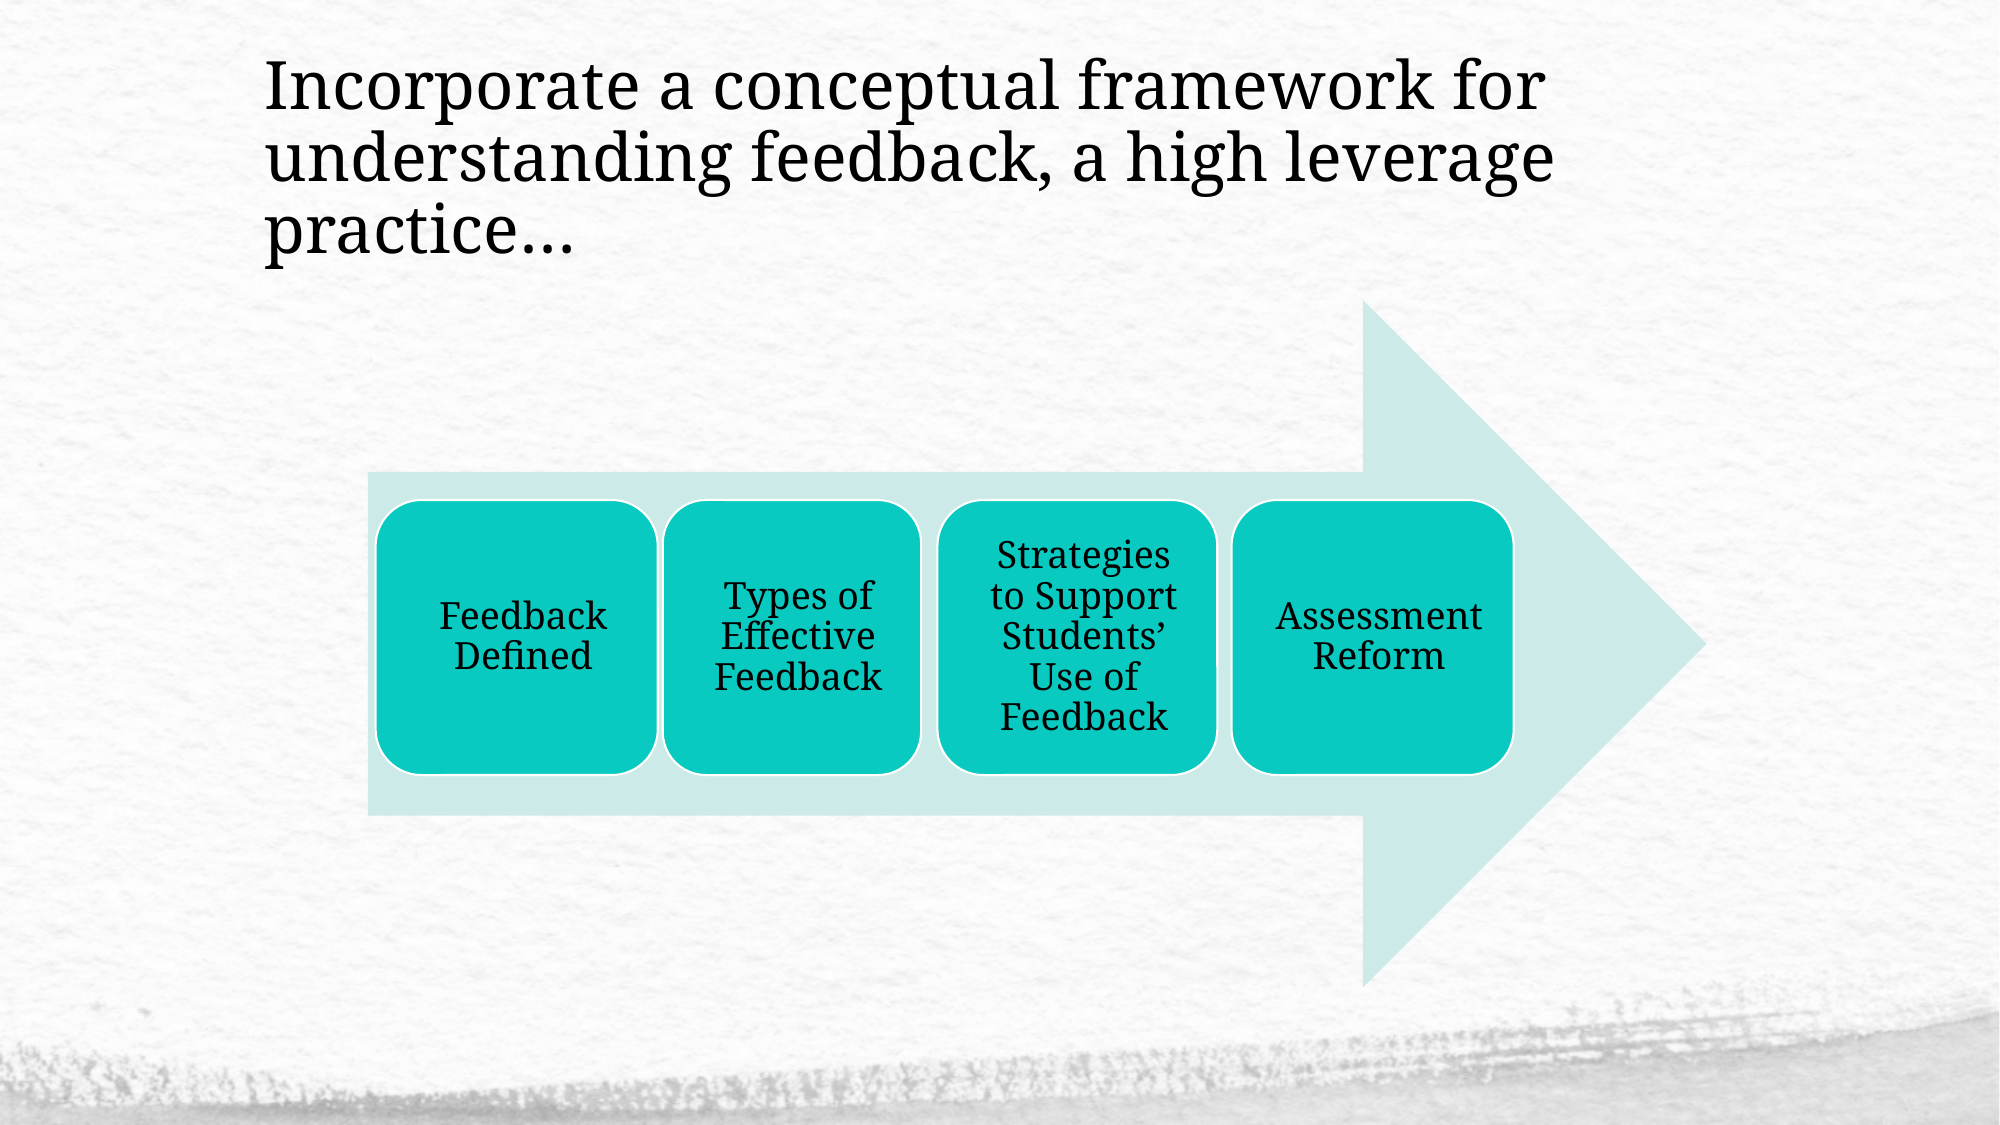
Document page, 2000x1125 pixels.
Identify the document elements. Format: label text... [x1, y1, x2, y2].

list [249, 299, 1825, 988]
title Incorporate a conceptual framework for understanding feedback, a high leverage practice… [249, 87, 1825, 275]
